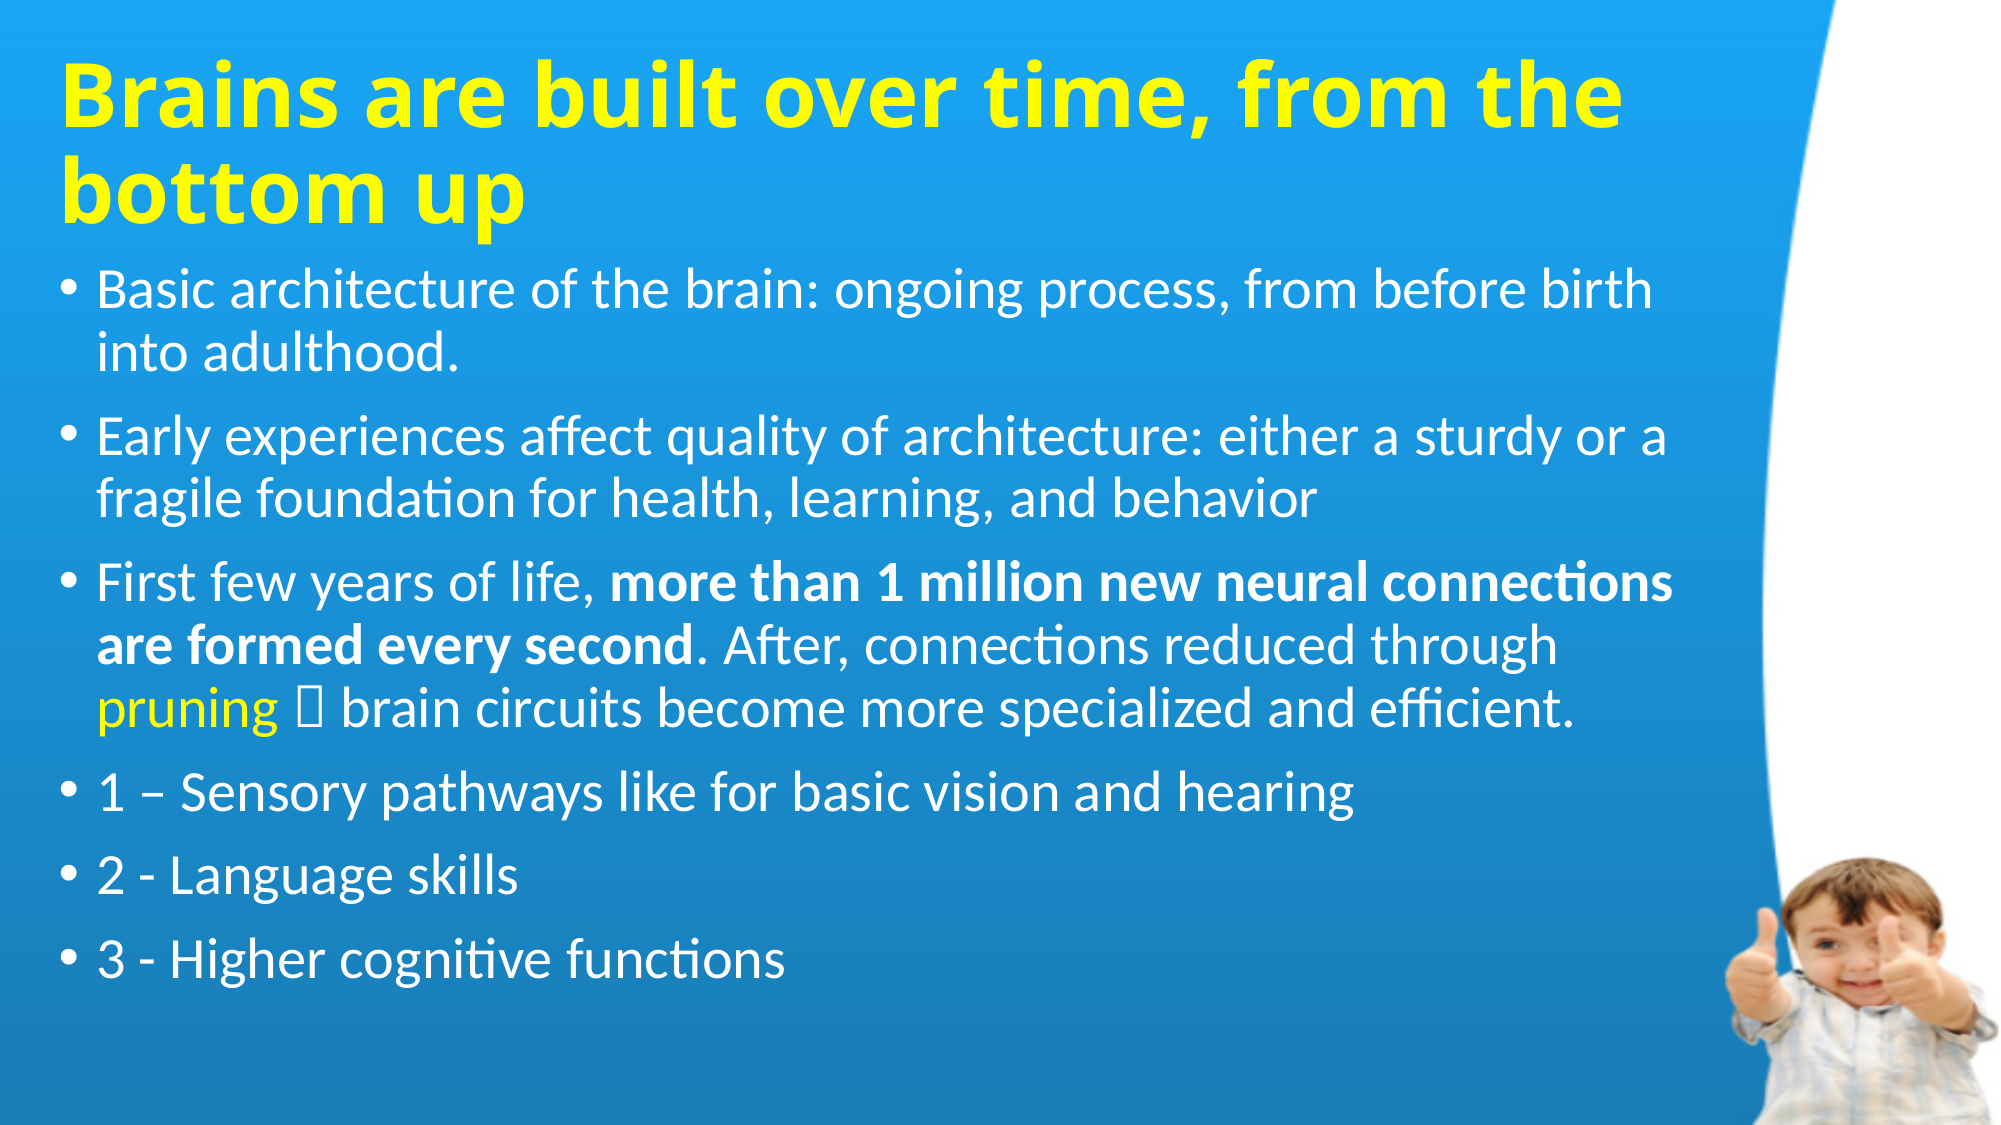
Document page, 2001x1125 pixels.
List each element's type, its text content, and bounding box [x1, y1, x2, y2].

list Basic architecture of the brain: ongoing process, from before birth into adulthood. Early experiences affect quality of architecture: either a sturdy or a fragile foundation for health, learning, and behavior First few years of life, more than 1 million new neural connections are formed every second. After, connections reduced through pruning  brain circuits become more specialized and efficient. 1 – Sensory pathways like for basic vision and hearing 2 - Language skills 3 - Higher cognitive functions [43, 250, 1766, 1065]
picture [0, 0, 2001, 1125]
title Brains are built over time, from the bottom up [43, 43, 1927, 251]
